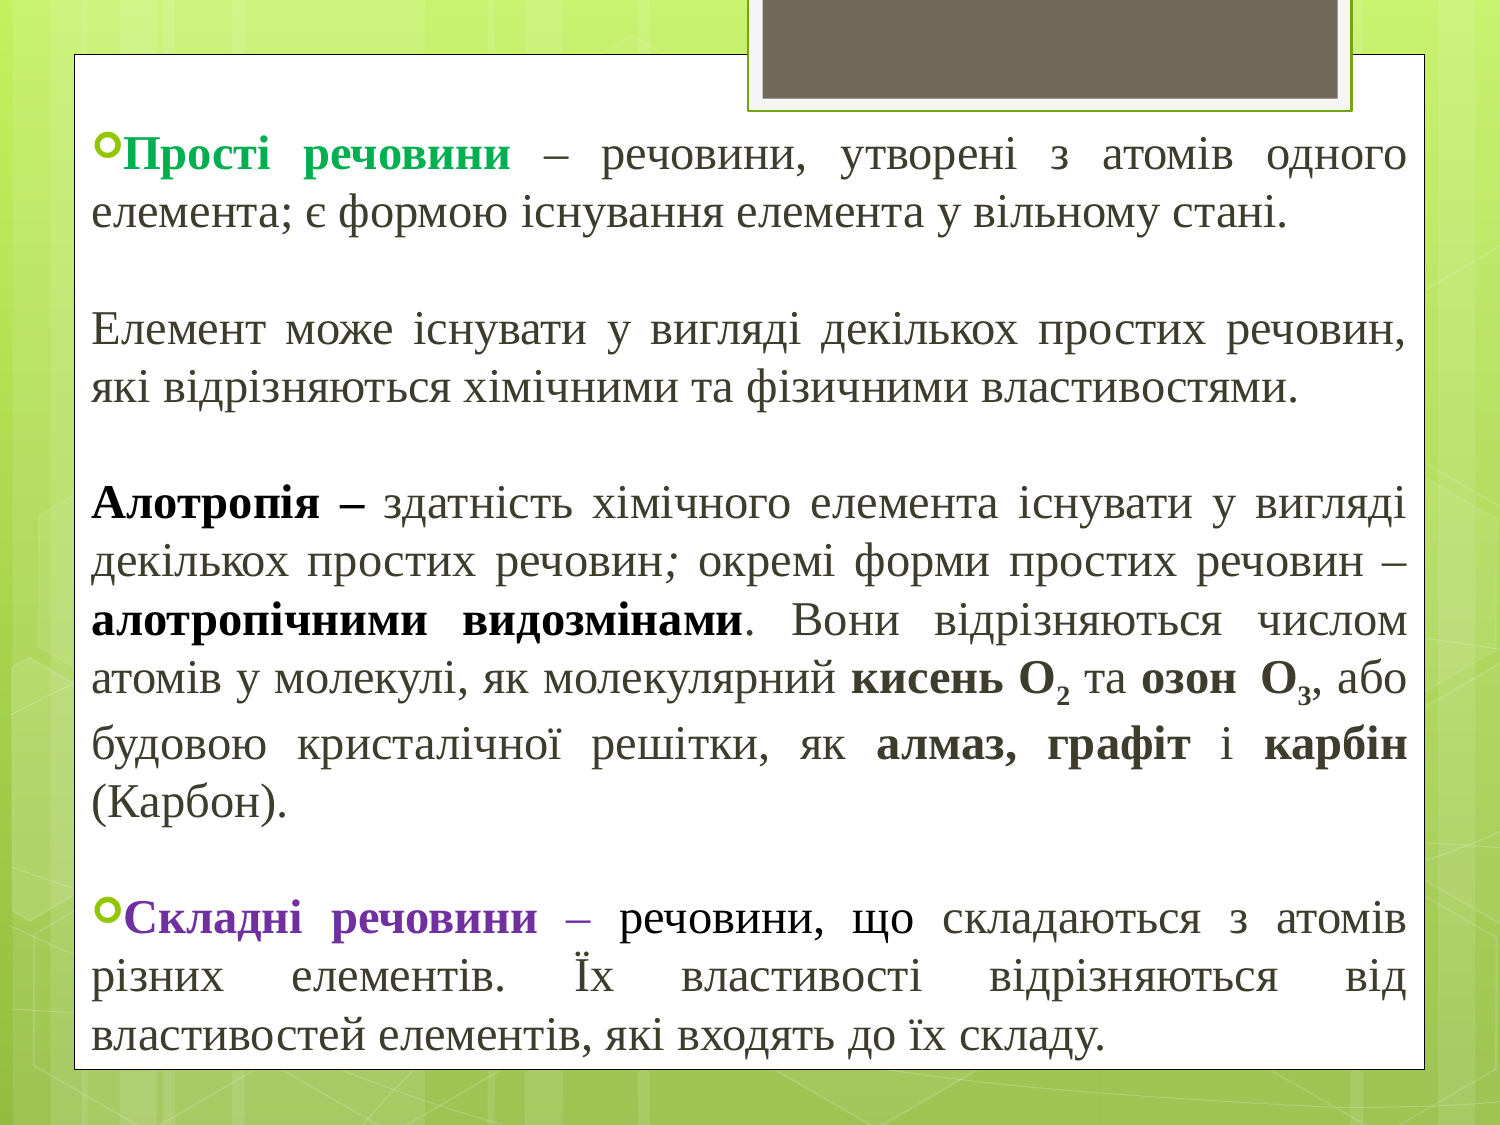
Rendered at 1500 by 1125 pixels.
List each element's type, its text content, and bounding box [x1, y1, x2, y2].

list Прості речовини – речовини, утворені з атомів одного елемента; є формою існування елемента у вільному стані. Елемент може існувати у вигляді декількох простих речовин, які відрізняються хімічними та фізичними властивостями. Алотропія ‒ здатність хімічного елемента існувати у вигляді декількох простих речовин; окремі форми простих речовин – алотропічними видозмінами. Вони відрізняються числом атомів у молекулі, як молекулярний кисень О2 та озон О3, або будовою кристалічної решітки, як алмаз, графіт і карбін (Карбон). Складні речовини ‒ речовини, що складаються з атомів різних елементів. Їх властивості відрізняються від властивостей елементів, які входять до їх складу. [76, 113, 1424, 1071]
